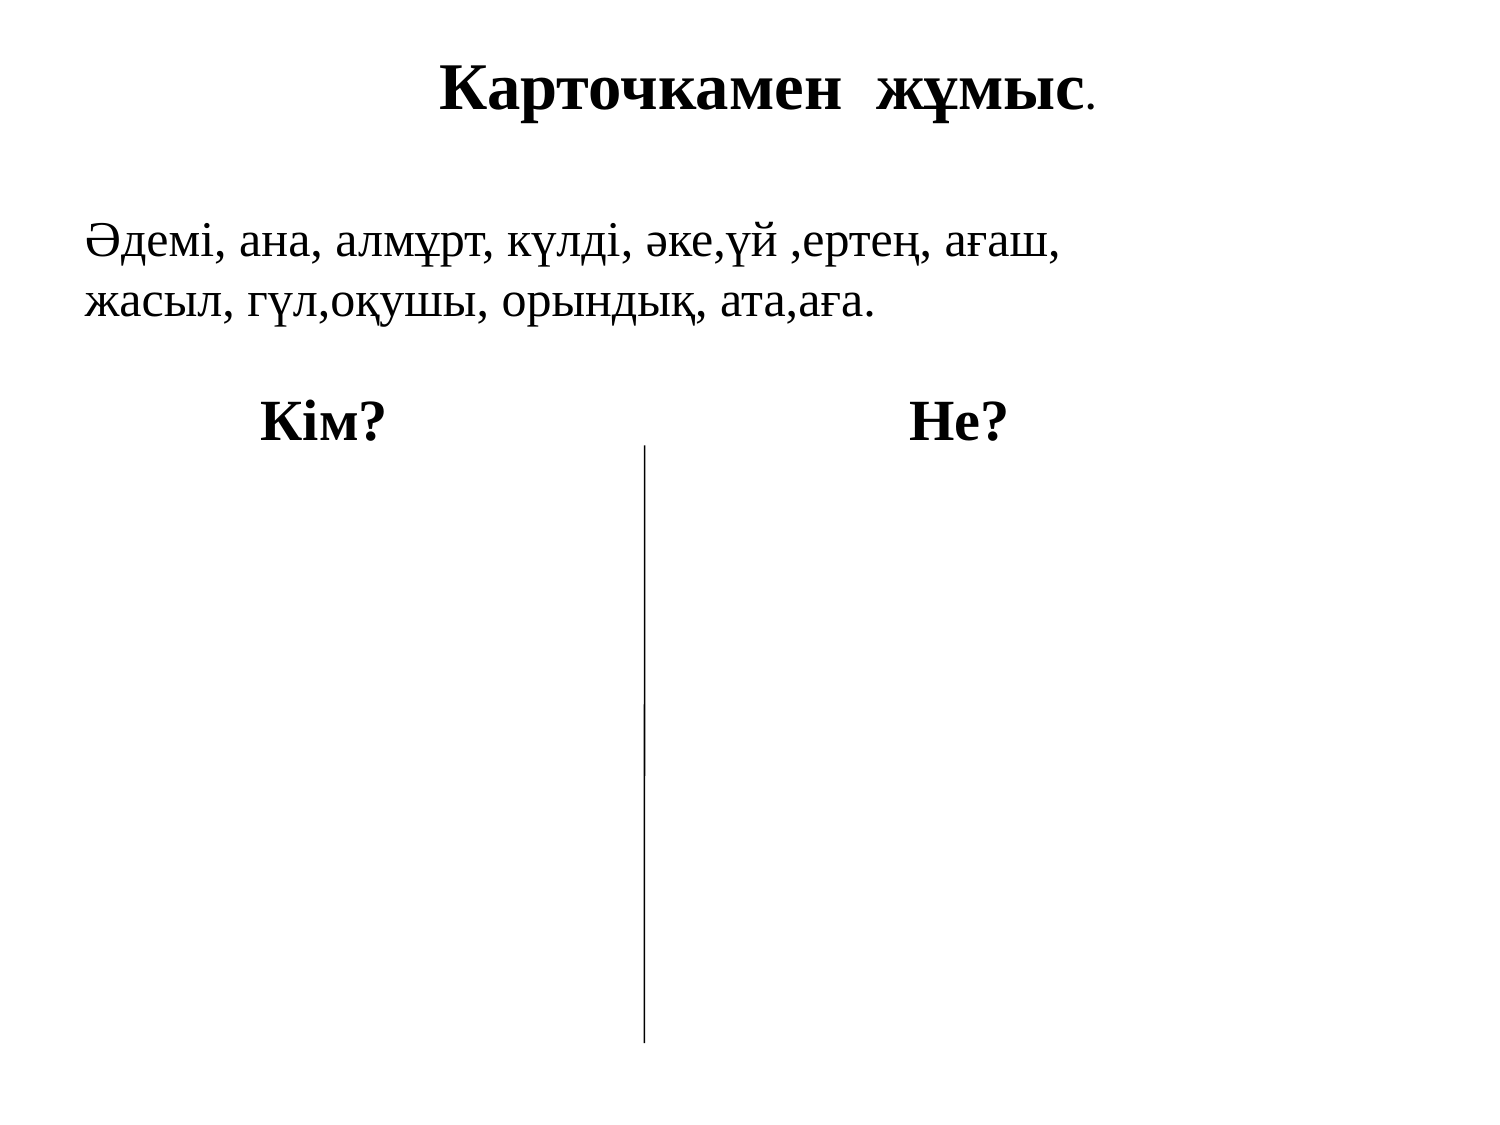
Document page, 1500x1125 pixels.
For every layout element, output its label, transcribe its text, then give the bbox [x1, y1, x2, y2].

text_box Не? [749, 375, 1172, 460]
text_box Кім? [246, 375, 405, 460]
text_box Карточкамен жұмыс. [375, 35, 1161, 130]
text_box Әдемі, ана, алмұрт, күлді, әке,үй ,ертең, ағаш, жасыл, гүл,оқушы, орындық, ата,аға. [70, 199, 1125, 379]
